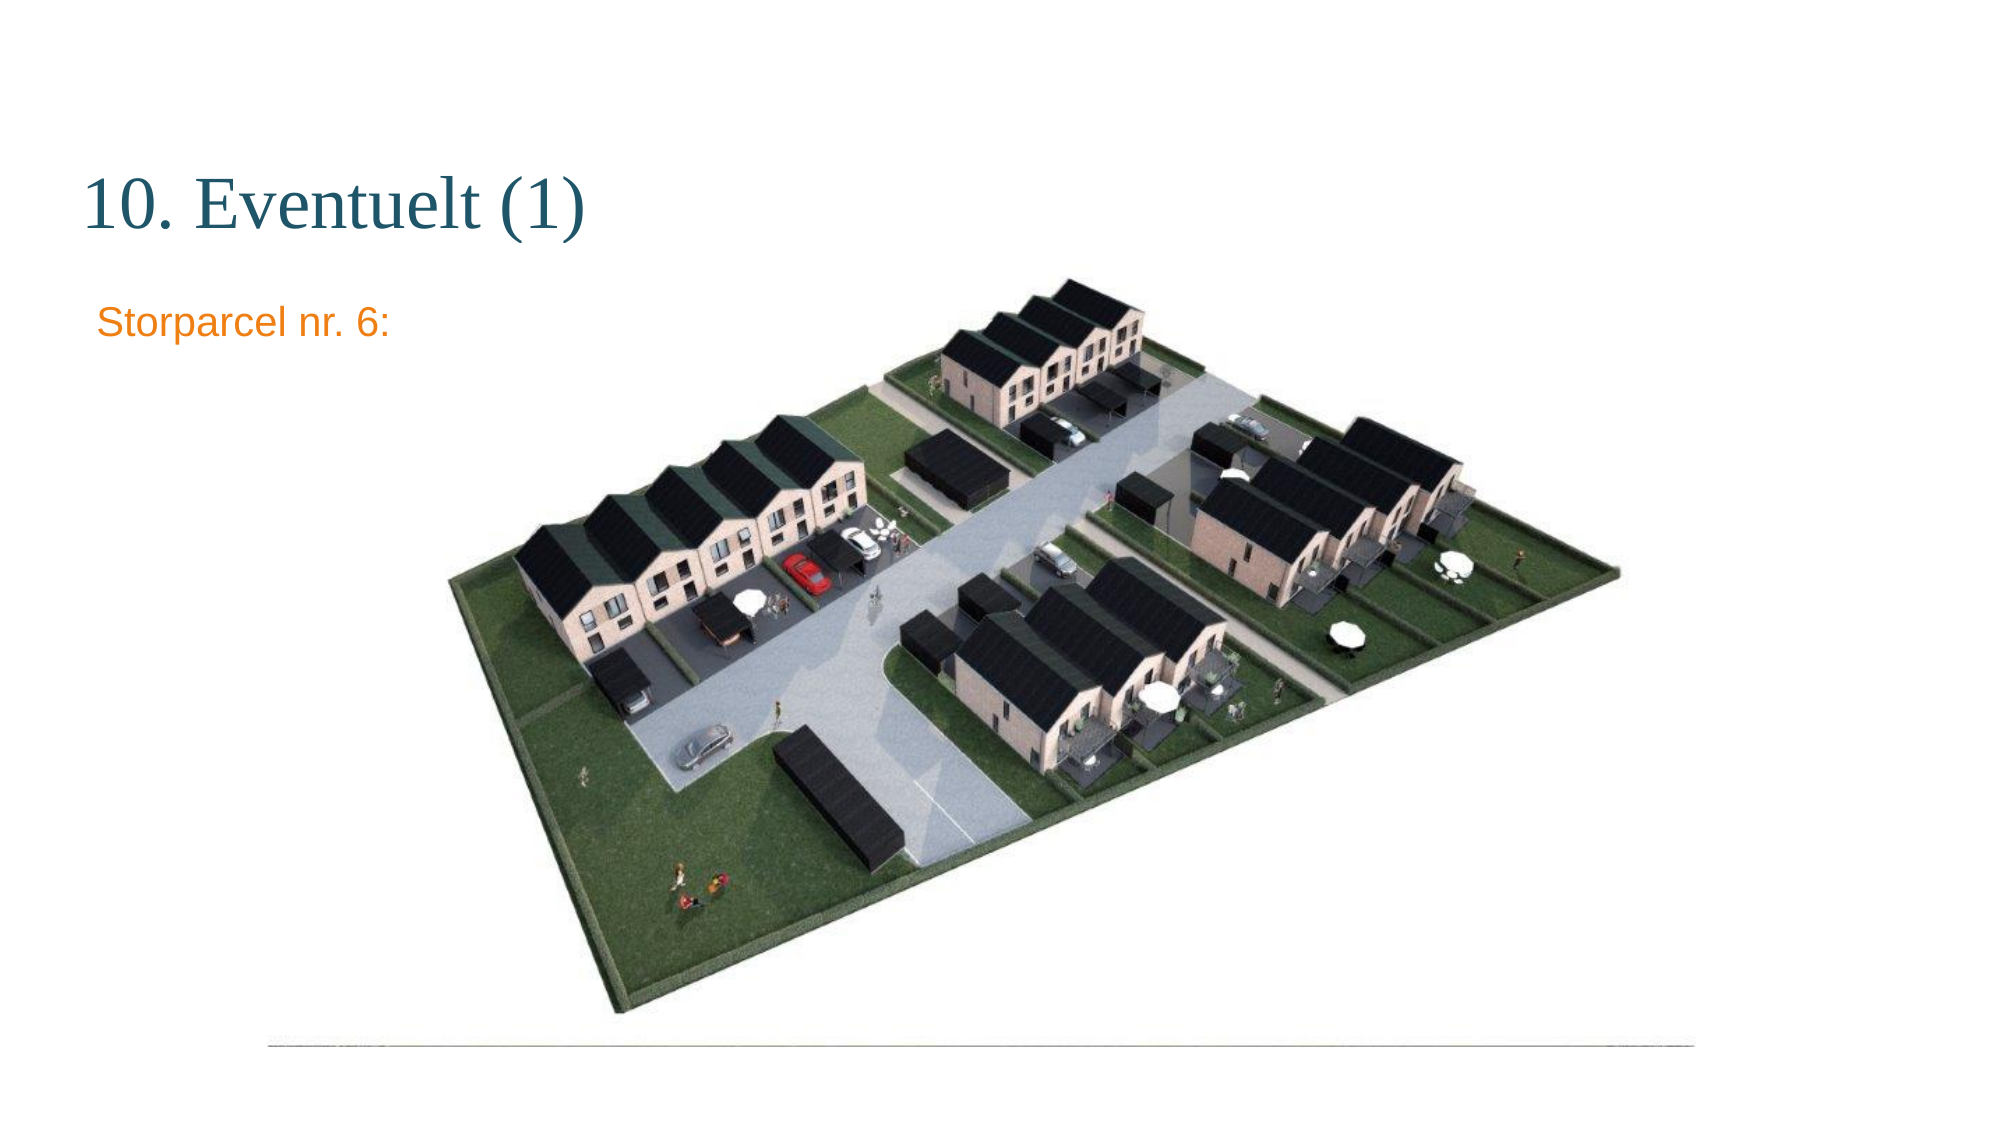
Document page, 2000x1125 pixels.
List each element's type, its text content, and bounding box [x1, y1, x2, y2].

picture [267, 243, 1696, 1047]
text_box Storparcel nr. 6: [81, 278, 262, 1024]
title 10. Eventuelt (1) [81, 78, 1919, 244]
